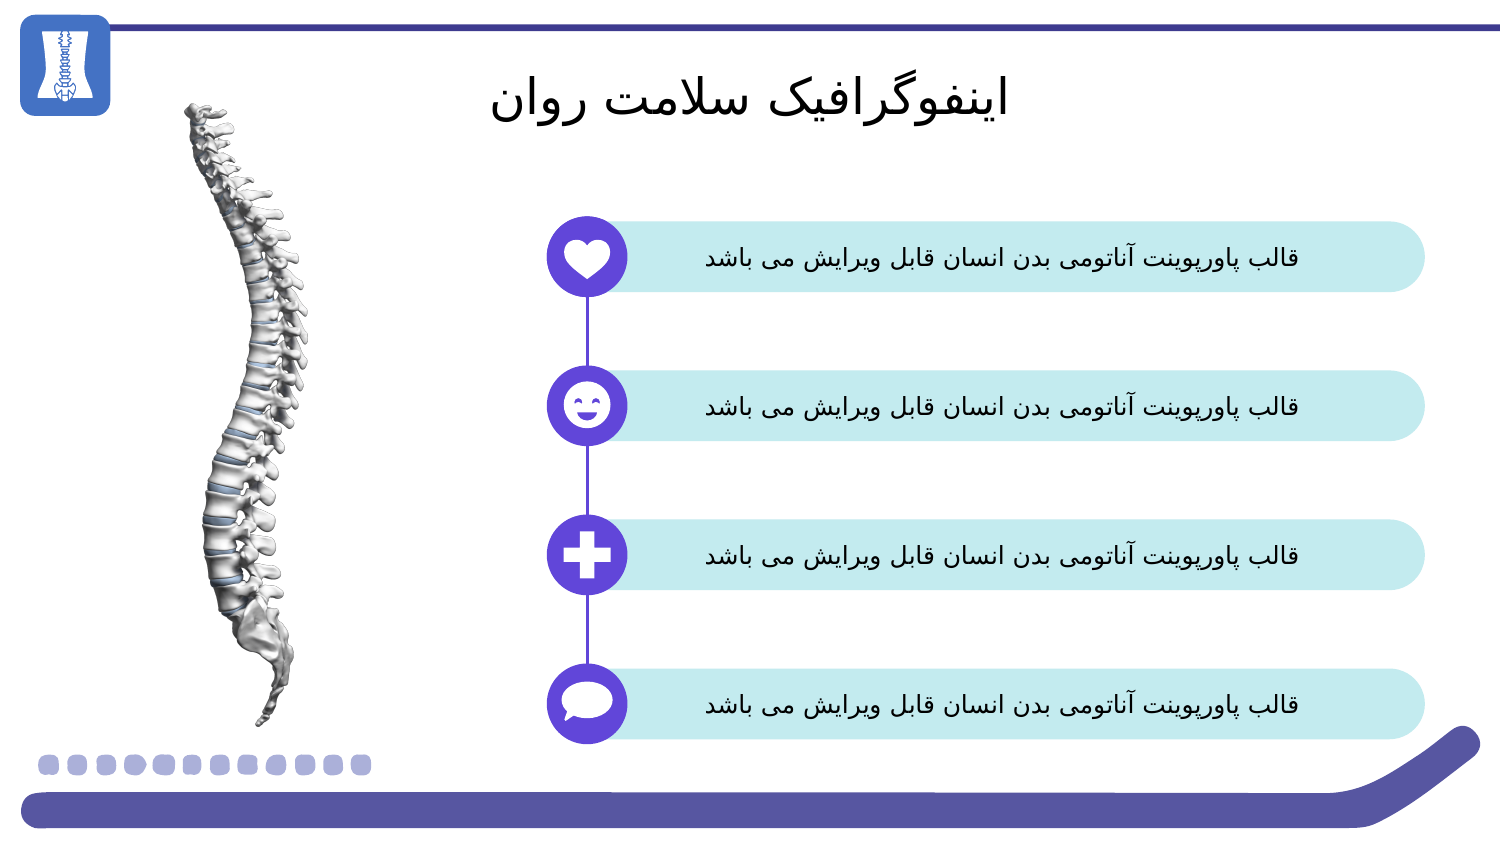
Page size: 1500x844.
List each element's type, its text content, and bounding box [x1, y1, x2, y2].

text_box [546, 663, 1425, 745]
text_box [546, 216, 1425, 298]
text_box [546, 365, 1425, 447]
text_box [546, 514, 1425, 596]
picture [184, 103, 308, 727]
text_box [561, 681, 613, 721]
title اینفوگرافیک سلامت روان [75, 67, 1425, 122]
